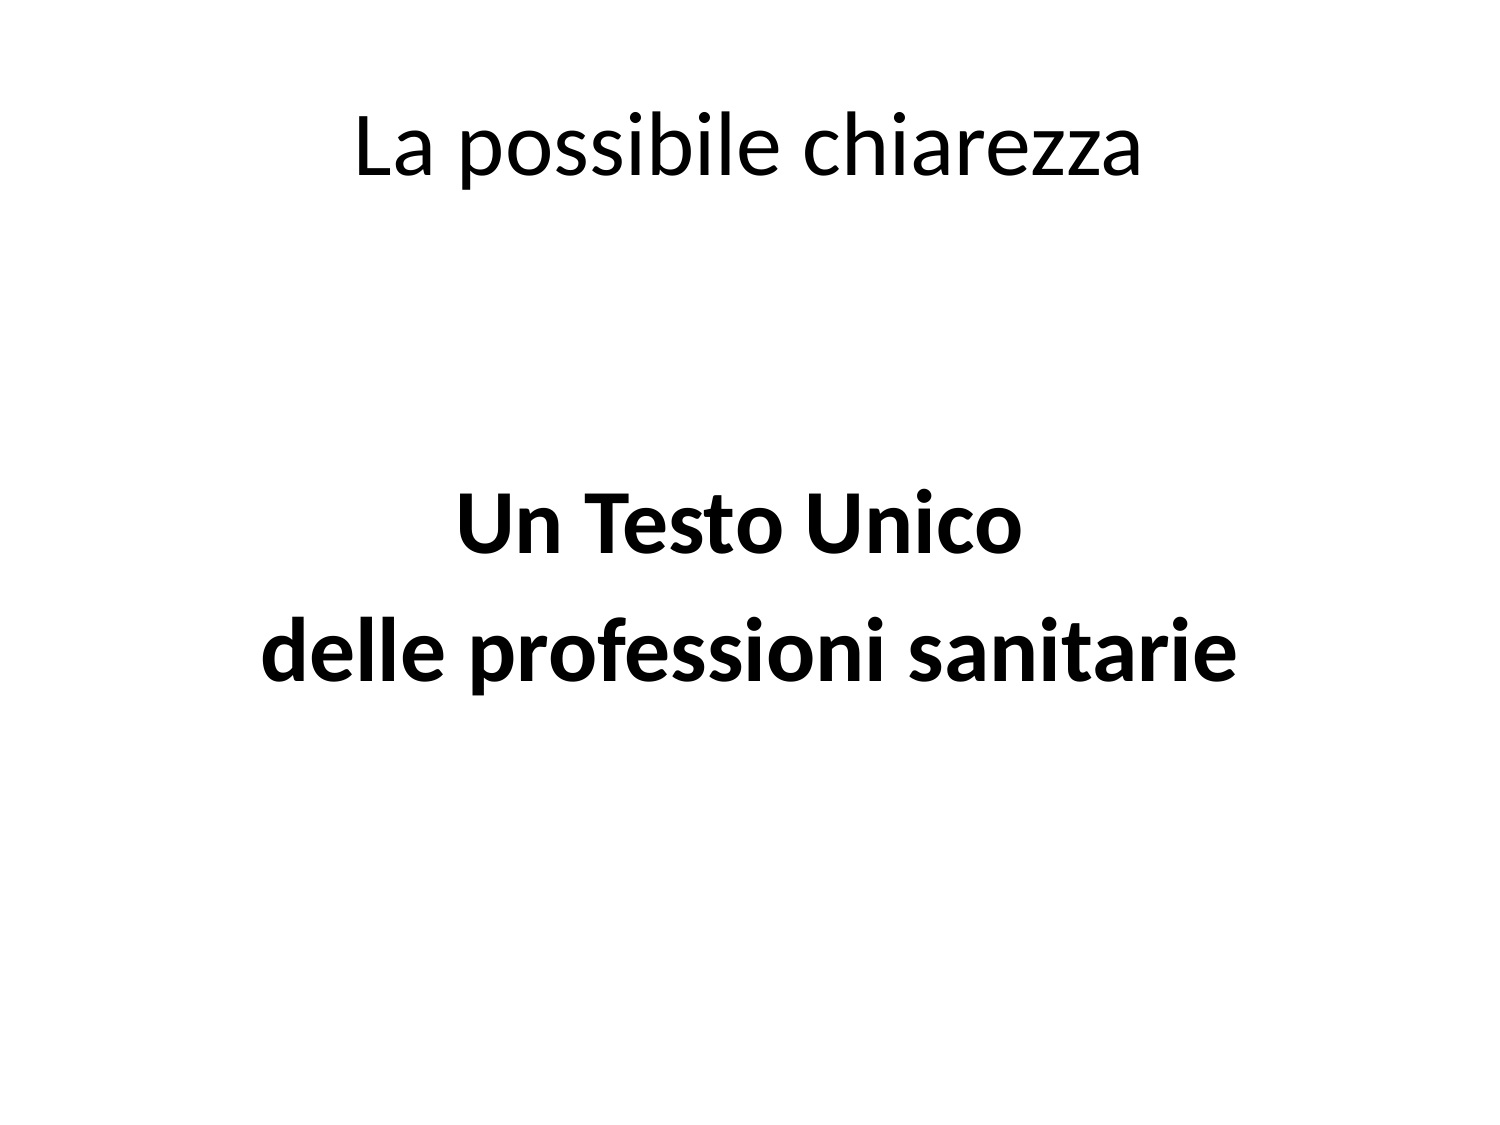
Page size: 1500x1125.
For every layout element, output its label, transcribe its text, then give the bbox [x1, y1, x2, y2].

list Un Testo Unico delle professioni sanitarie [75, 262, 1425, 1005]
title La possibile chiarezza [75, 45, 1425, 233]
